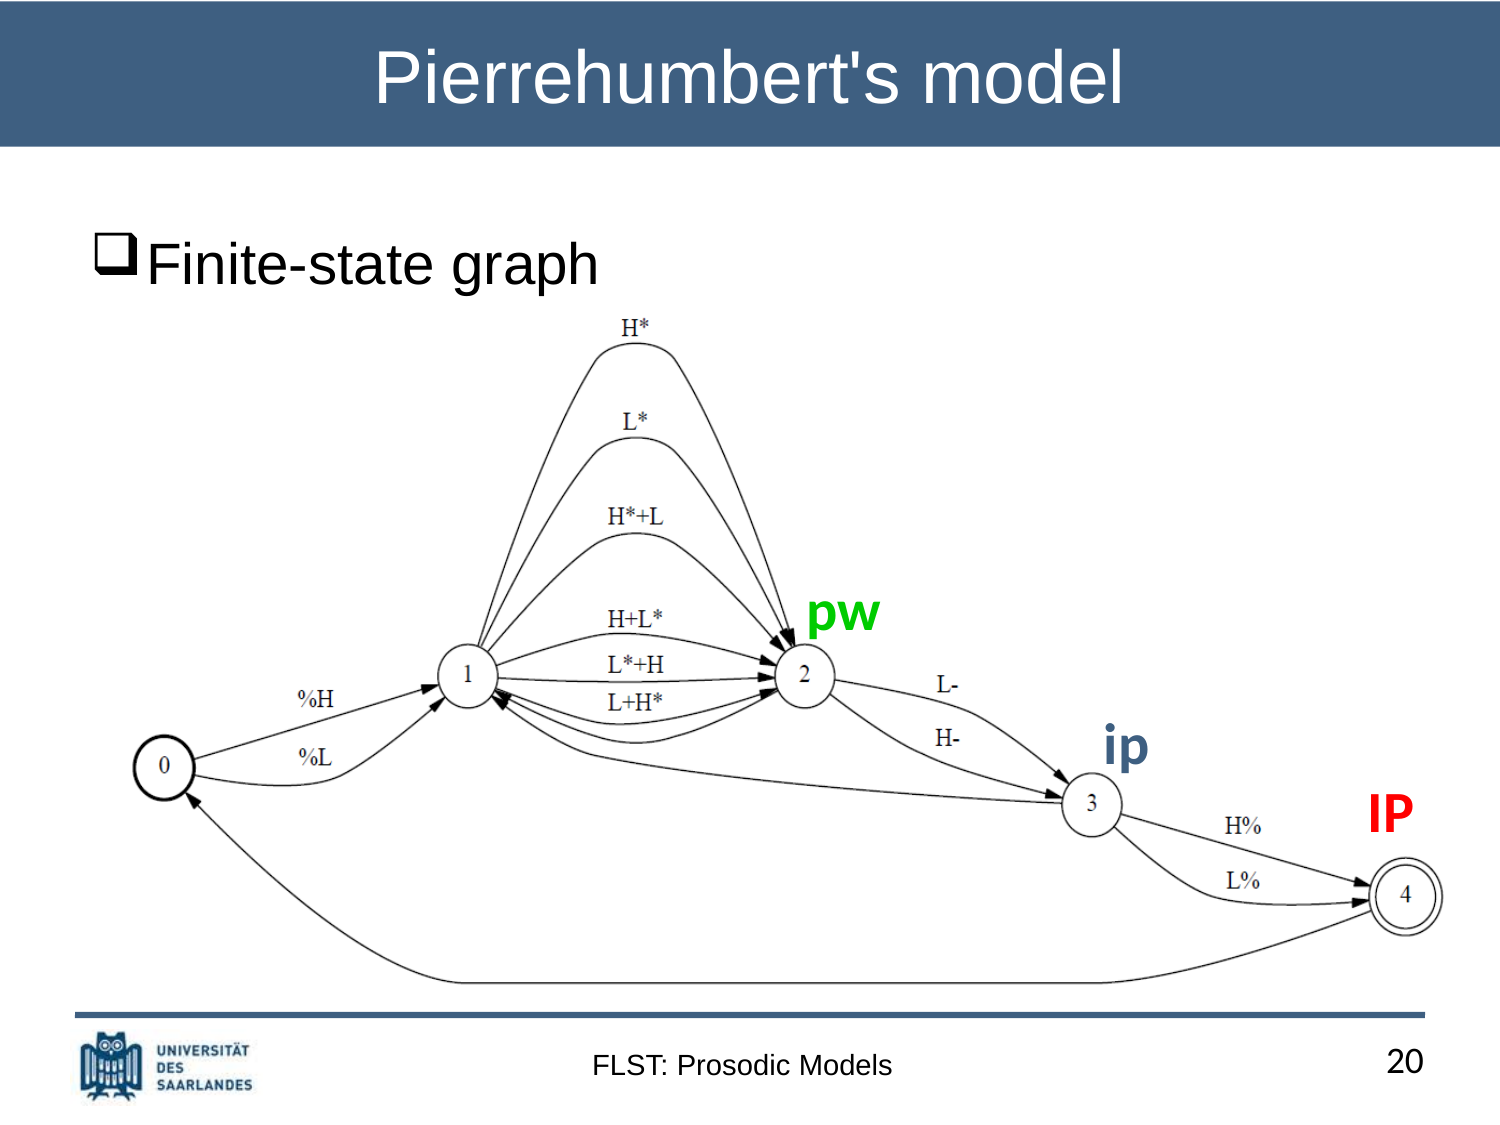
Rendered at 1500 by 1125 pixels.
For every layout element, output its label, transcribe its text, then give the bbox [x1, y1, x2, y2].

picture [70, 1029, 263, 1106]
title Pierrehumbert's model [0, 1, 1500, 147]
slide_number 20 [1088, 1028, 1439, 1089]
picture [111, 302, 1448, 987]
list Finite-state graph [75, 218, 1425, 1017]
